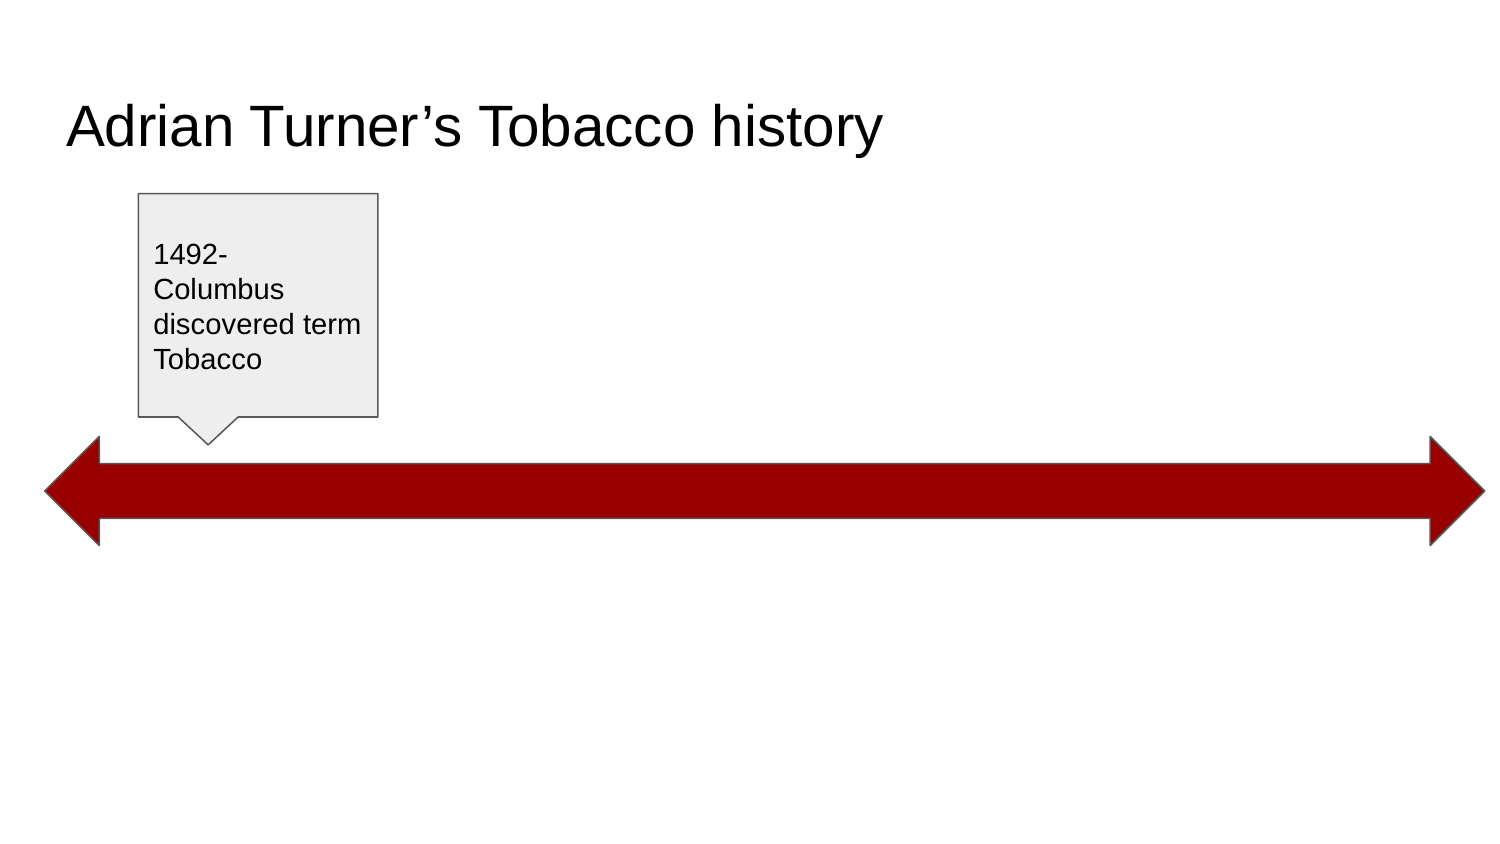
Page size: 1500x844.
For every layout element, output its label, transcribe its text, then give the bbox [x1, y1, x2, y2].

title Adrian Turner’s Tobacco history [51, 72, 1449, 167]
text_box [44, 436, 1485, 546]
text_box 1492- Columbus discovered term Tobacco [138, 193, 378, 445]
